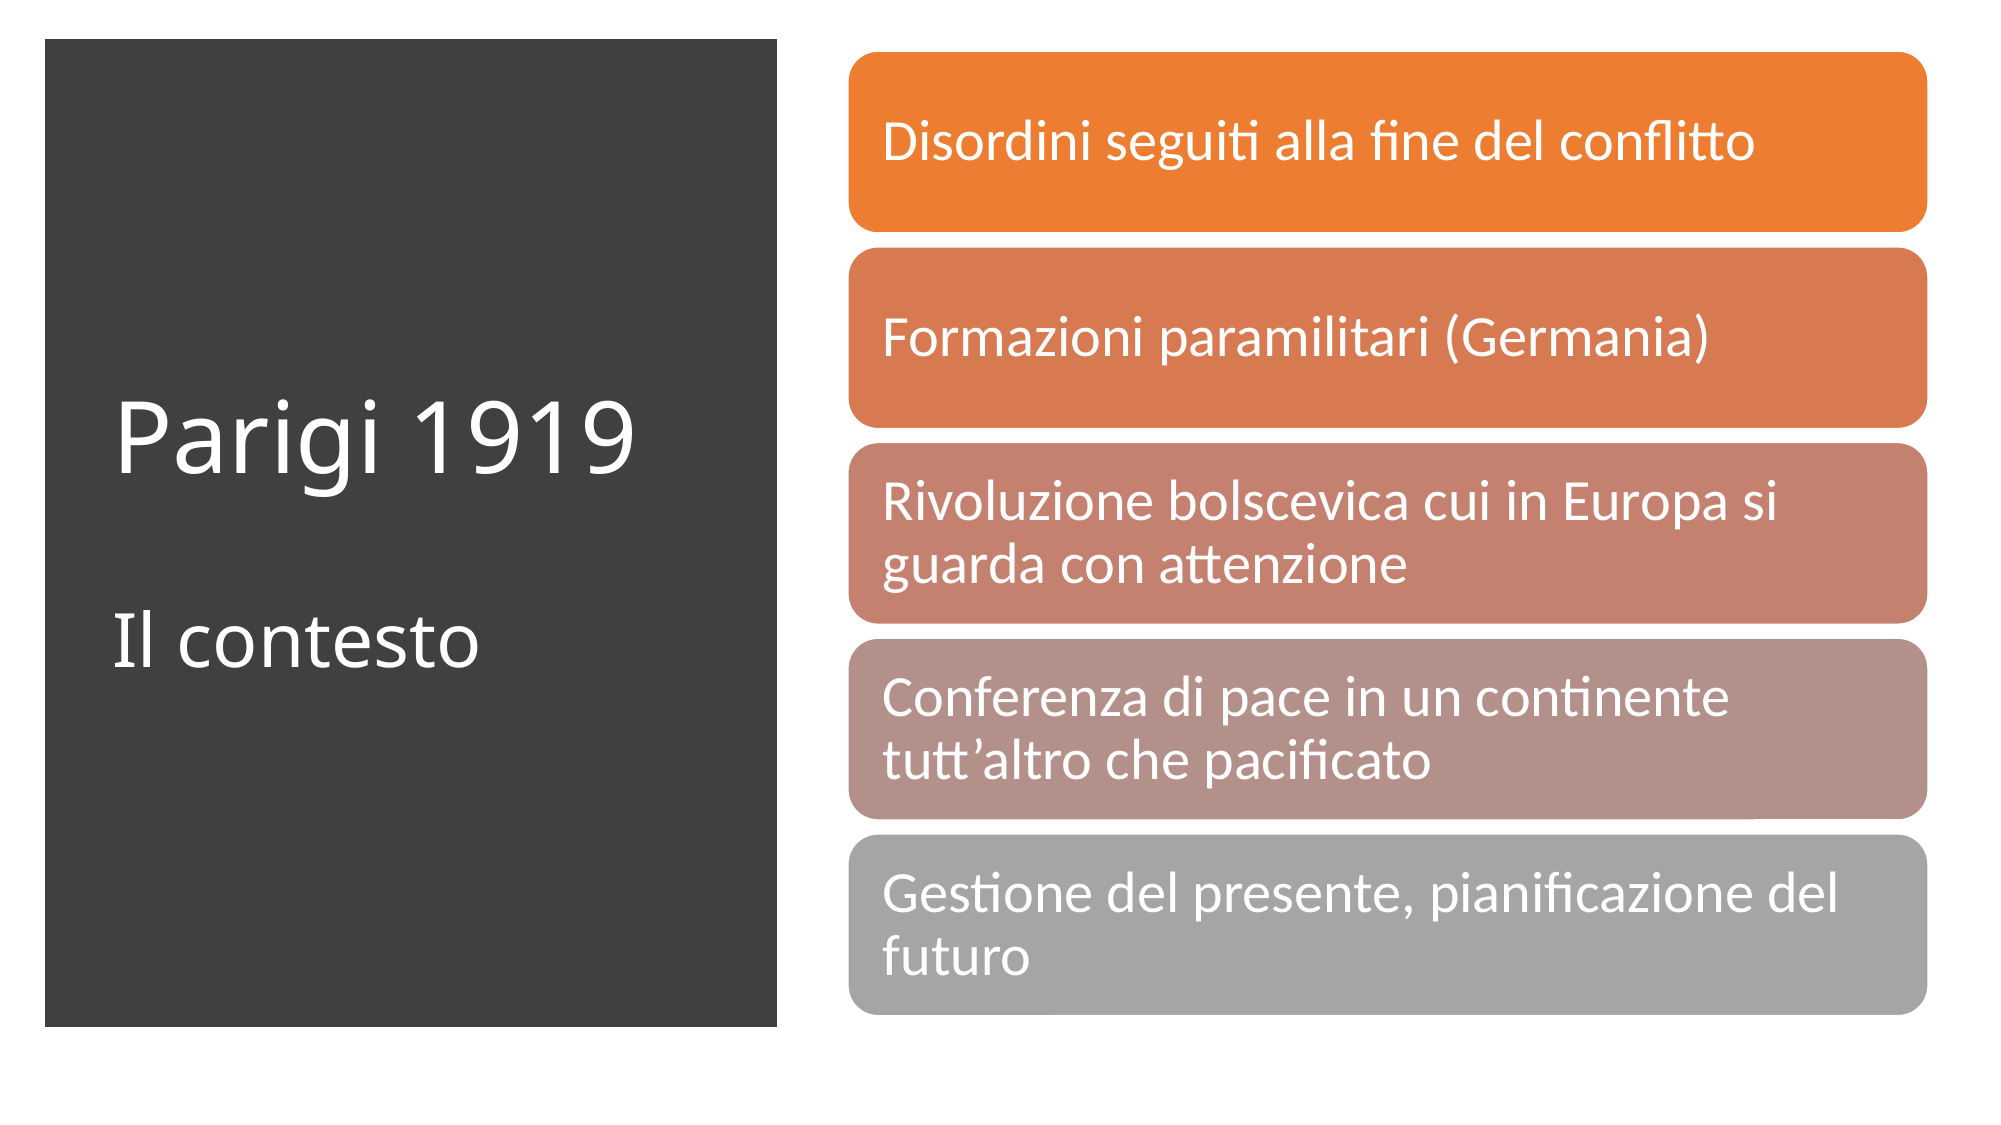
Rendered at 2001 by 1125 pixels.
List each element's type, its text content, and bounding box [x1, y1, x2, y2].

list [847, 49, 1929, 1018]
title Parigi 1919 Il contesto [97, 104, 722, 967]
text_box [54, 49, 768, 1018]
